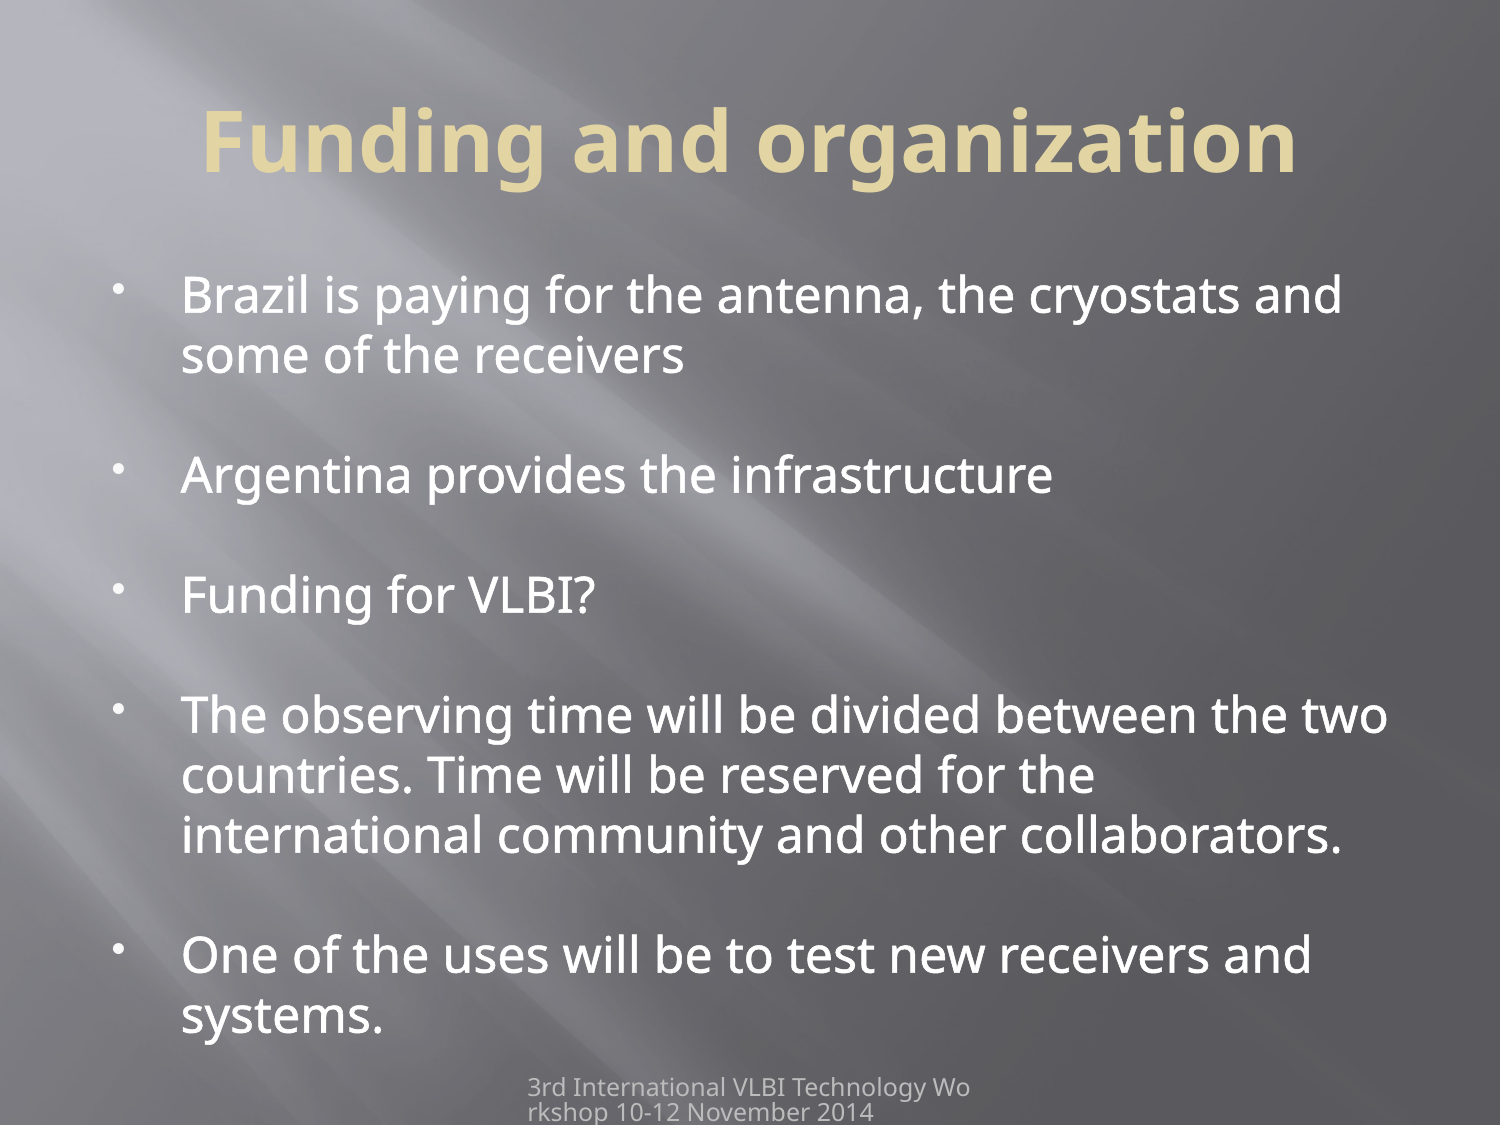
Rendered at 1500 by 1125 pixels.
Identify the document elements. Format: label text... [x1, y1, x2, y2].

list Brazil is paying for the antenna, the cryostats and some of the receivers Argentina provides the infrastructure Funding for VLBI? The observing time will be divided between the two countries. Time will be reserved for the international community and other collaborators. One of the uses will be to test new receivers and systems. [75, 255, 1425, 929]
footer 3rd International VLBI Technology Workshop 10-12 November 2014 [512, 1052, 988, 1113]
title Funding and organization [75, 45, 1425, 233]
